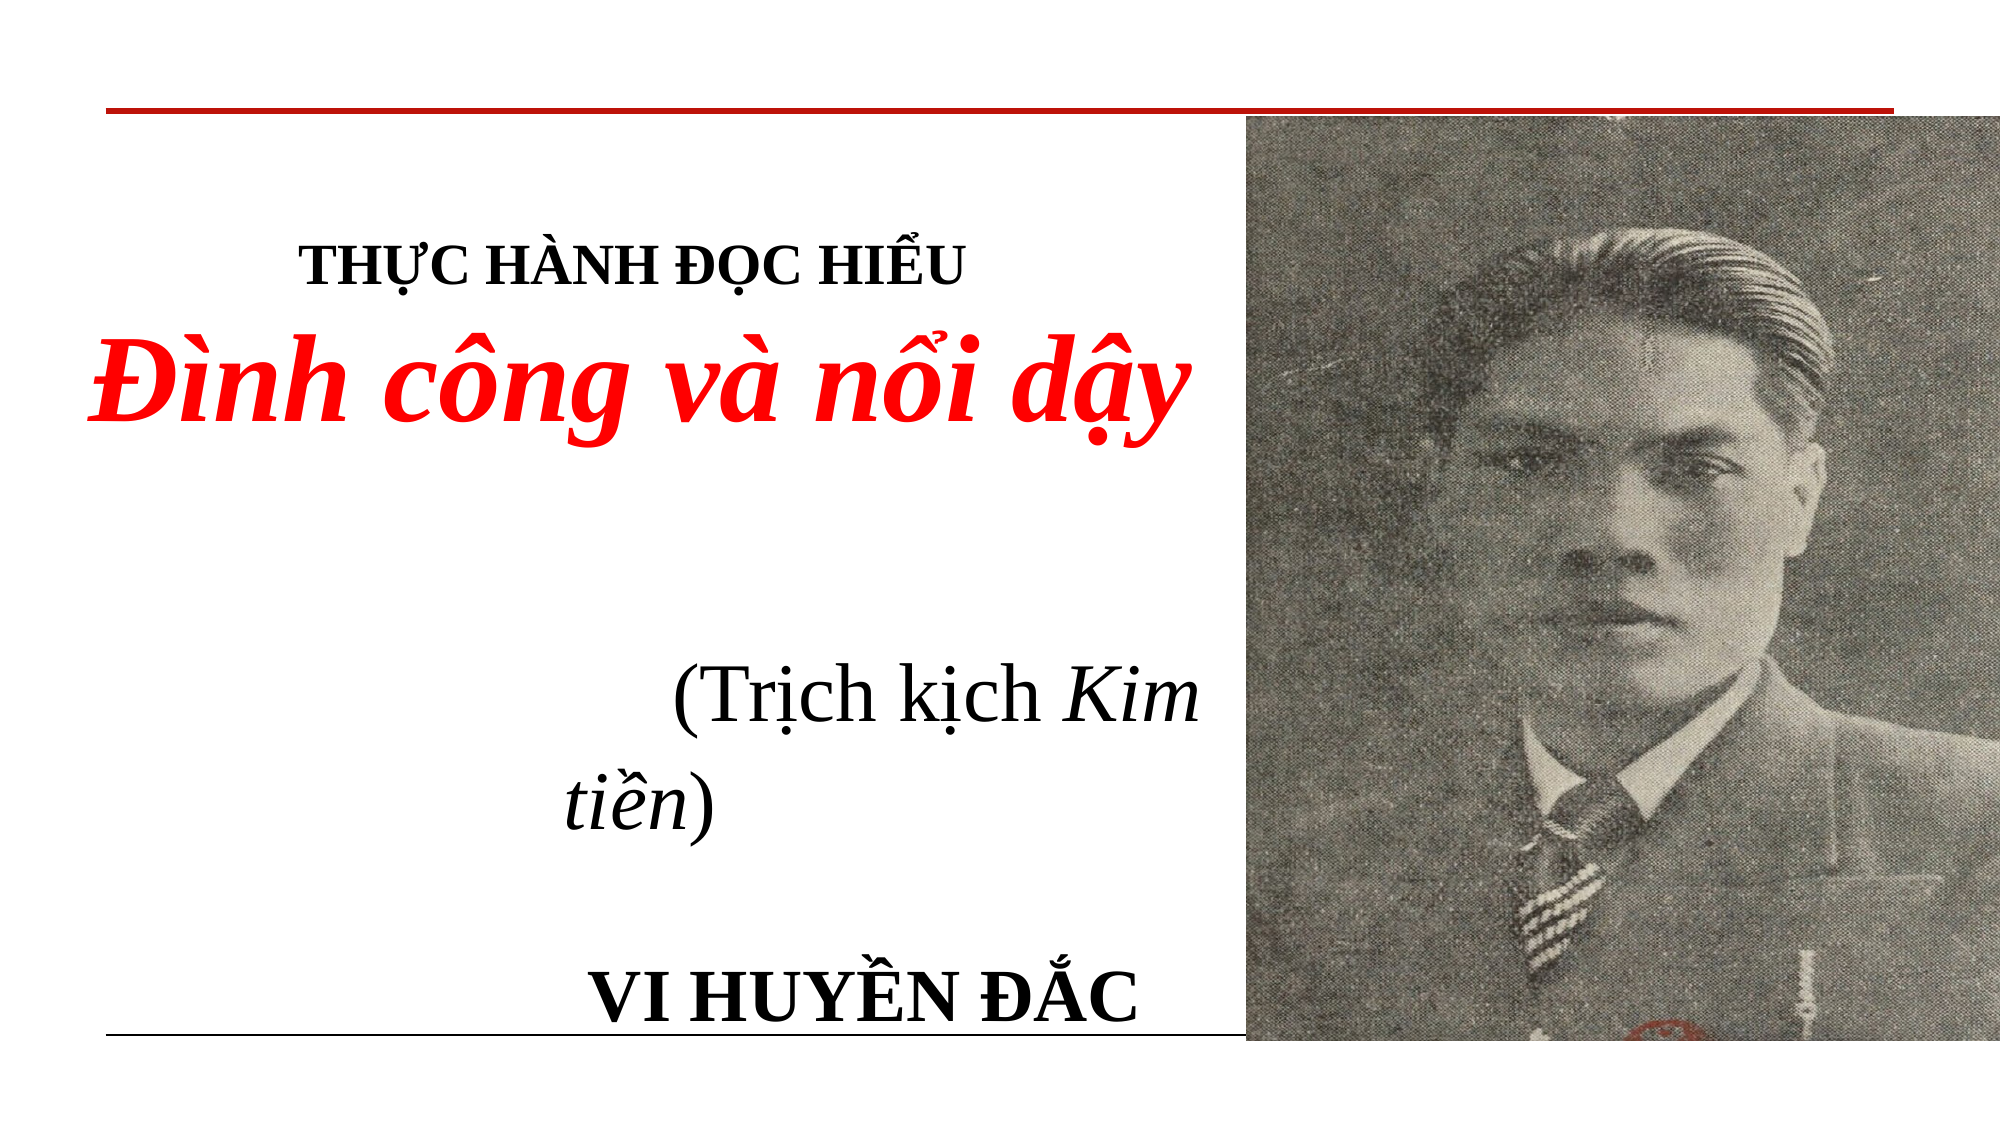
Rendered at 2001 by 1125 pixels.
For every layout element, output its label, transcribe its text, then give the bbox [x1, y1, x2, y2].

picture [1246, 116, 2000, 1041]
text_box [0, 0, 2000, 1125]
text_box THỰC HÀNH ĐỌC HIỂU Đình công và nổi dậy (Trịch kịch Kim tiền) VI HUYỀN ĐẮC [59, 219, 1222, 1125]
